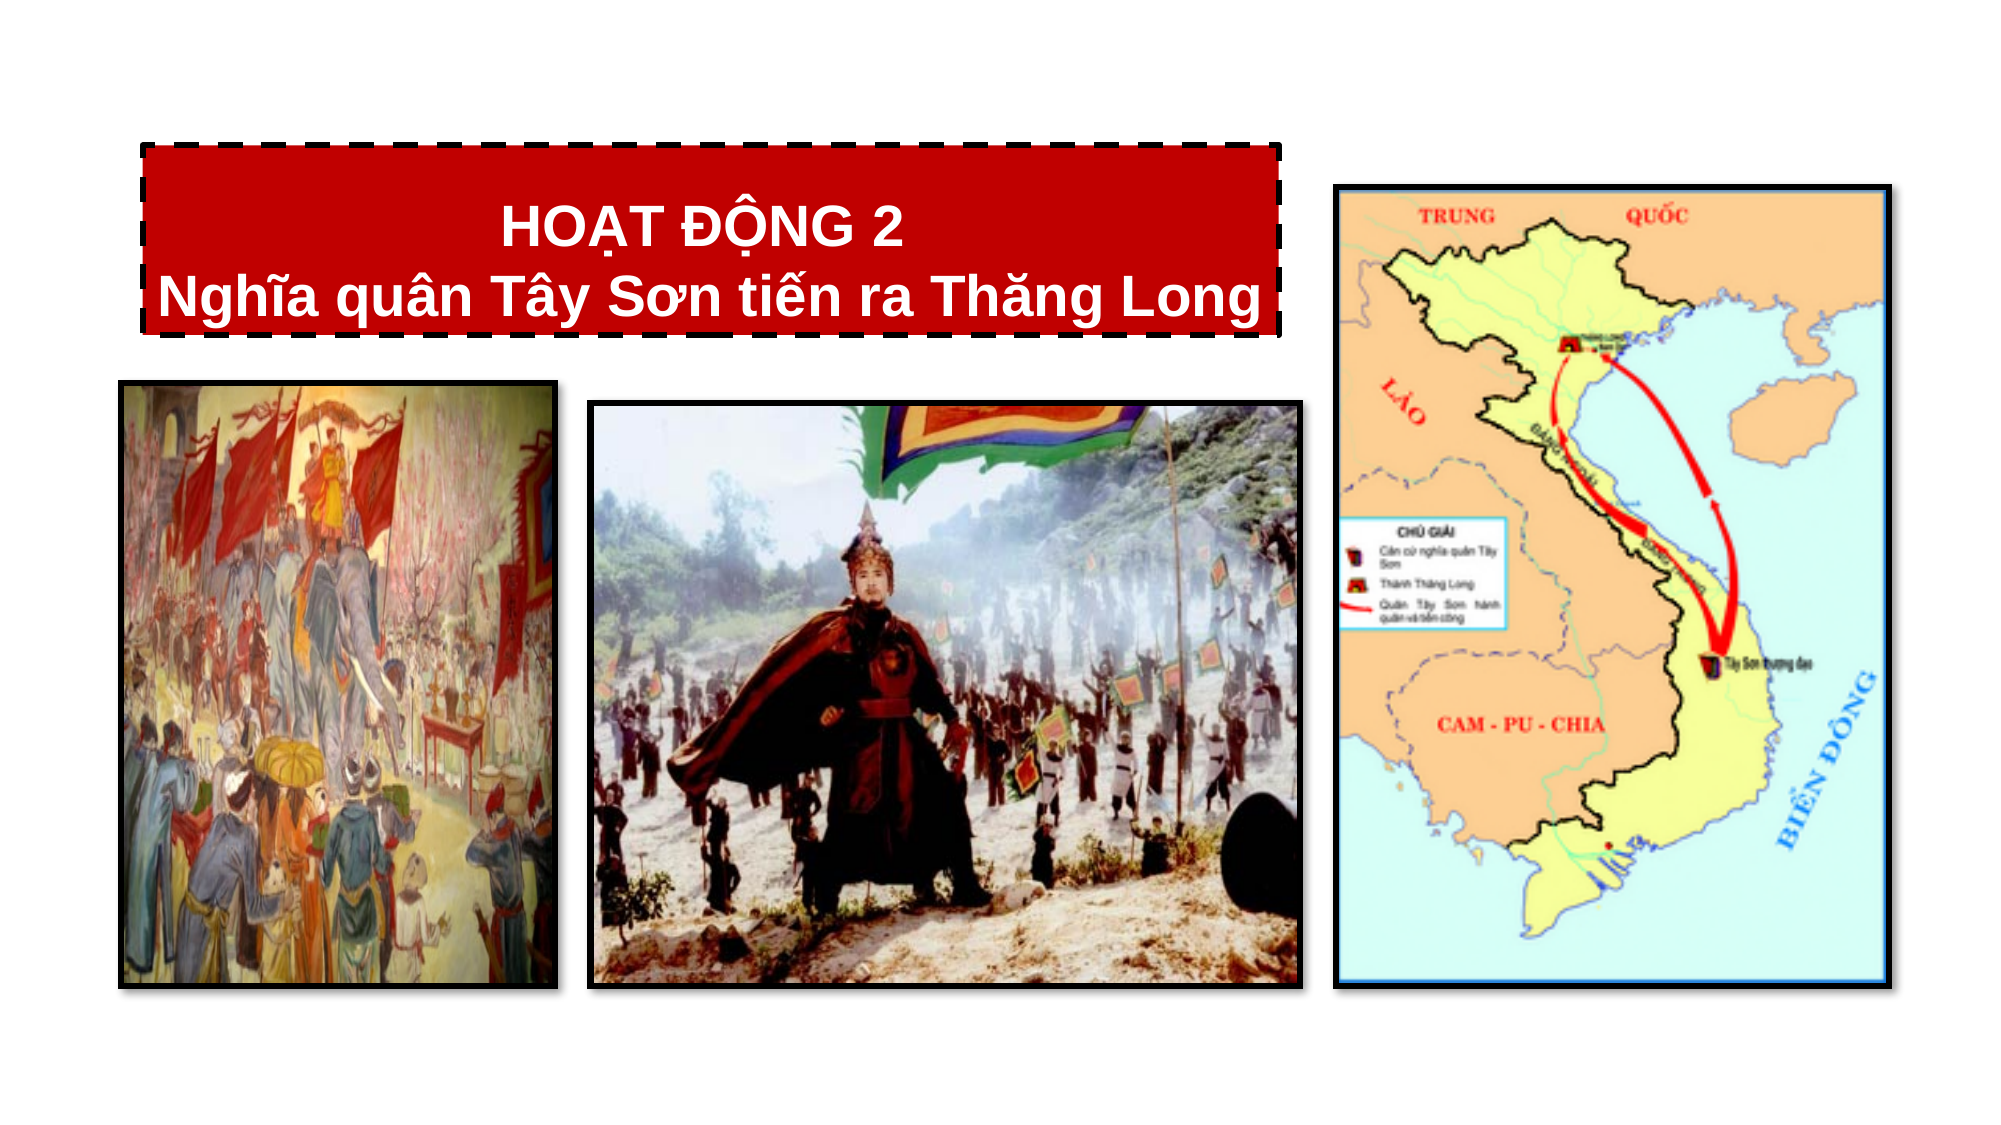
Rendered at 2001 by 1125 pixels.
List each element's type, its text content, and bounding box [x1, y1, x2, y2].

picture [1338, 189, 1887, 983]
picture [124, 386, 552, 983]
picture [593, 405, 1297, 983]
text_box HOẠT ĐỘNG 2 Nghĩa quân Tây Sơn tiến ra Thăng Long [142, 145, 1279, 335]
